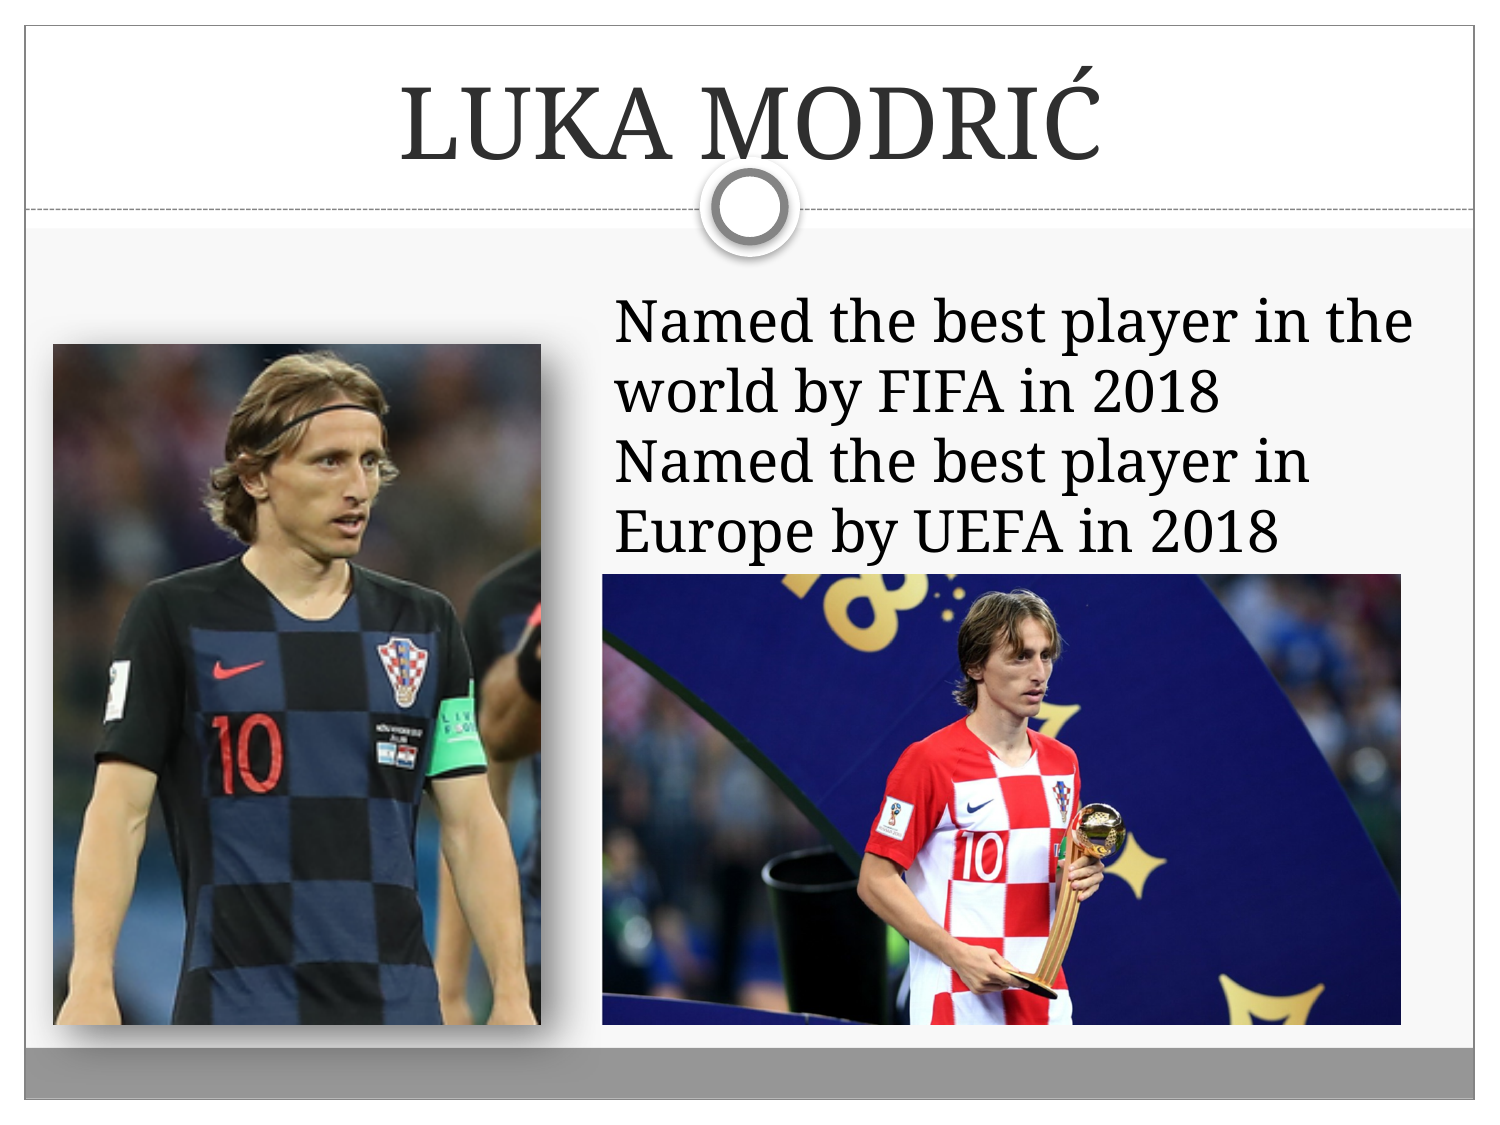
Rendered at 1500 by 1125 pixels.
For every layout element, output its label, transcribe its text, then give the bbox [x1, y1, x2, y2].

text_box Named the best player in the world by FIFA in 2018 Named the best player in Europe by UEFA in 2018 [599, 277, 1442, 572]
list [599, 574, 1401, 1026]
title LUKA MODRIĆ [50, 62, 1451, 187]
picture [52, 344, 541, 1026]
